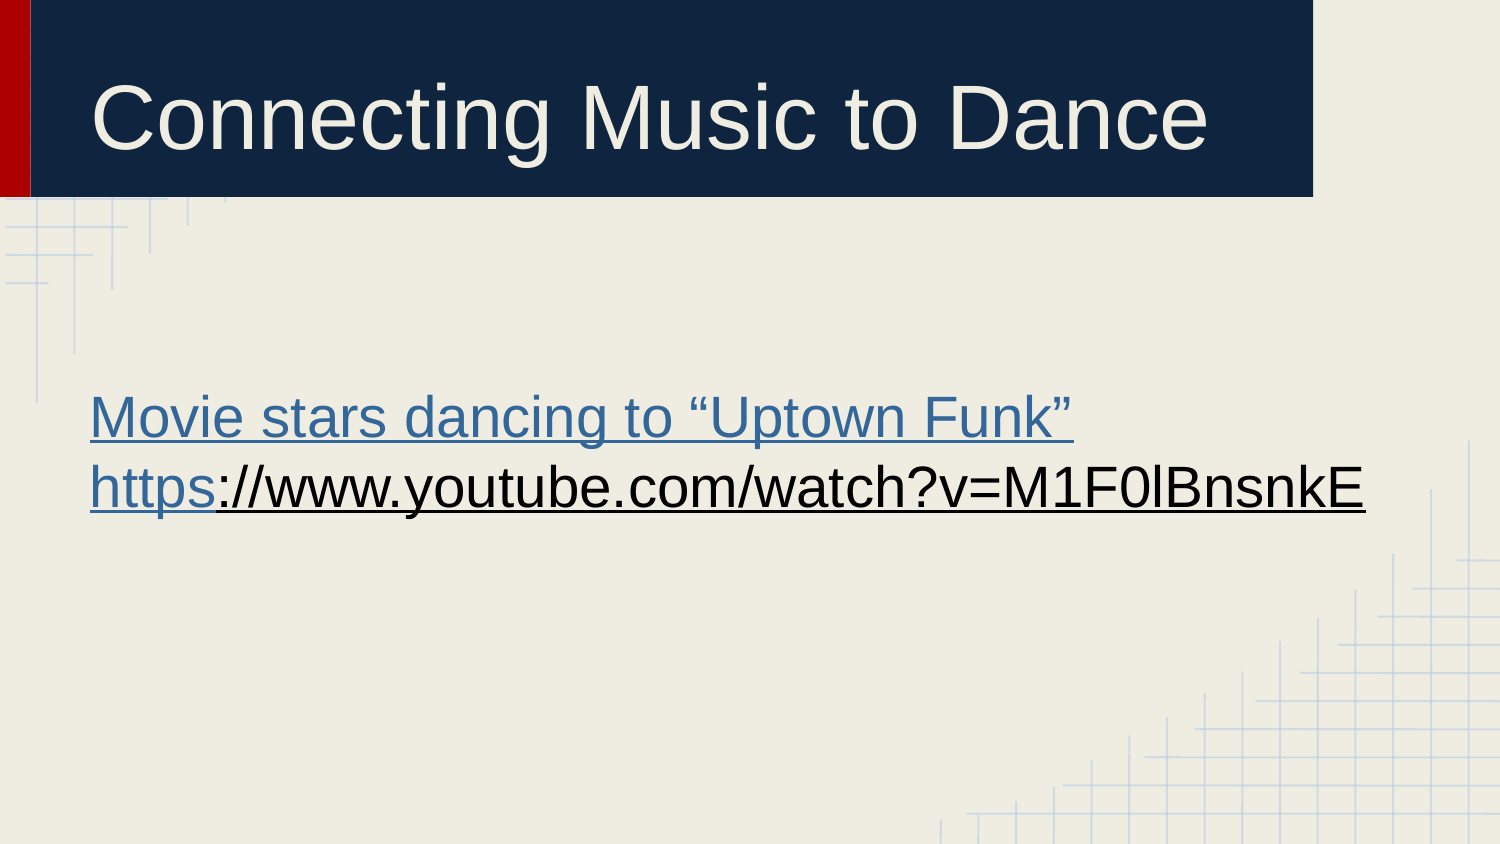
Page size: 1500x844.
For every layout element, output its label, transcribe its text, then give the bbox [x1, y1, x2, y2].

title Connecting Music to Dance [75, 16, 1276, 183]
text_box Movie stars dancing to “Uptown Funk” https://www.youtube.com/watch?v=M1F0lBnsnkE [75, 371, 1450, 527]
